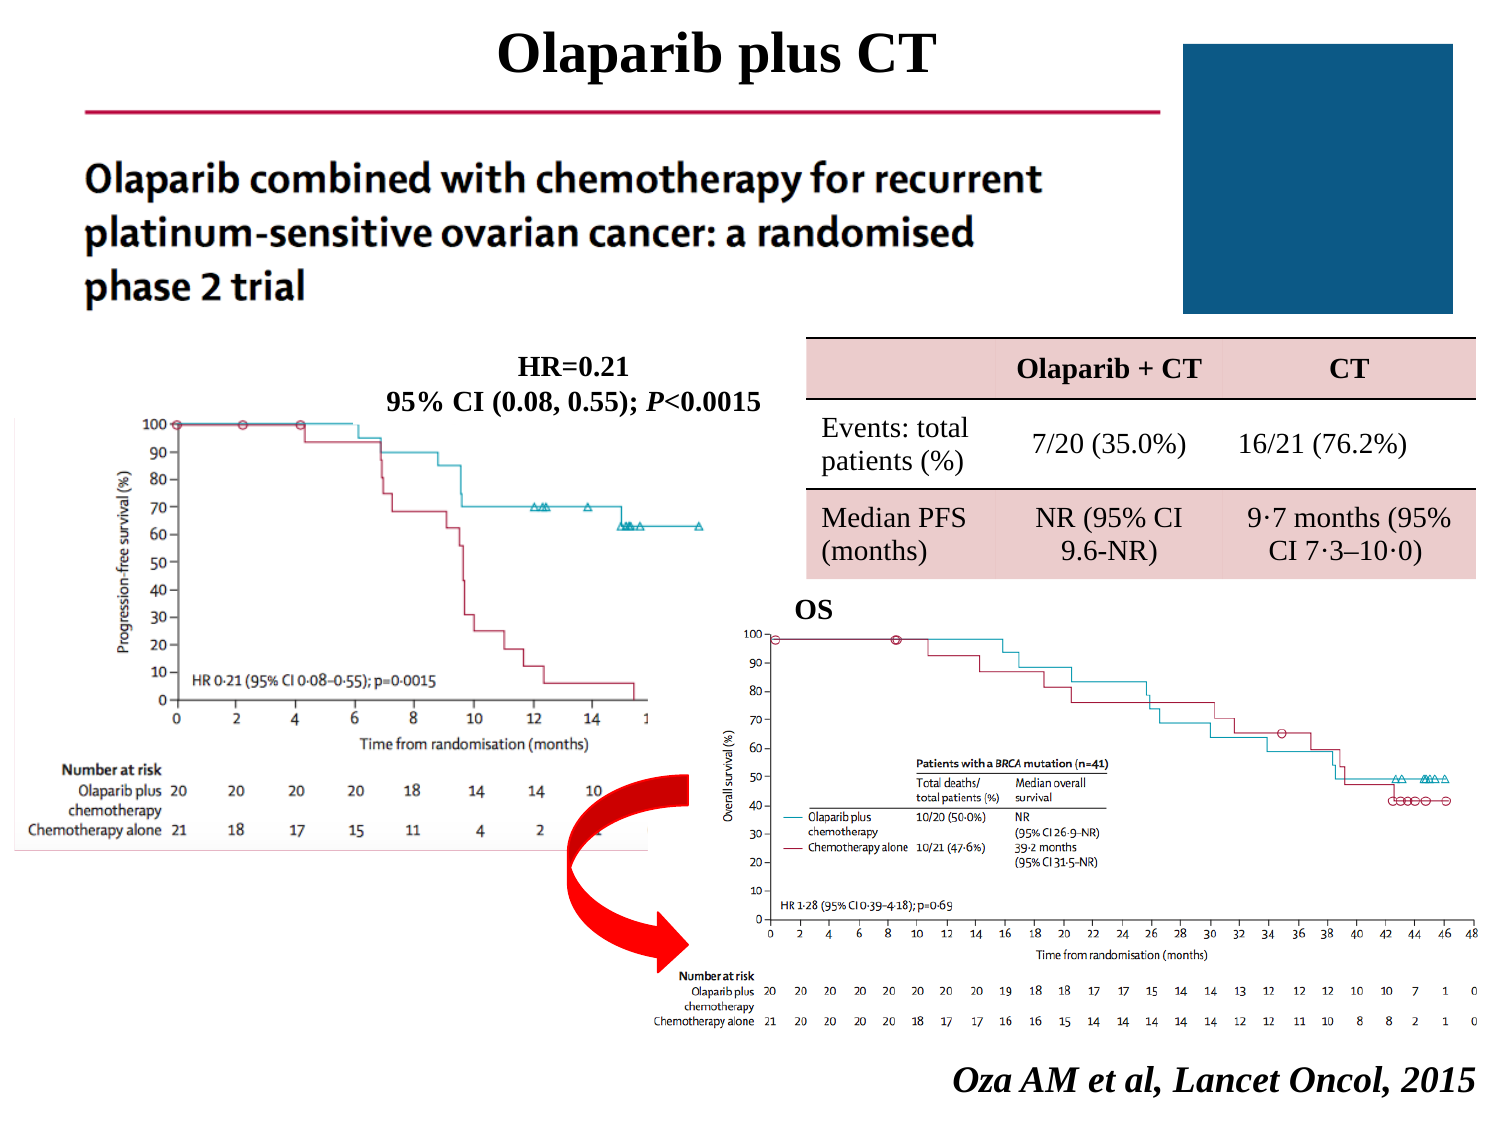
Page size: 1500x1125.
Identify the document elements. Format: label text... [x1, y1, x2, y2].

title Olaparib plus CT [72, 27, 1363, 92]
table_cell Olaparib + CT [996, 339, 1223, 398]
text_box Oza AM et al, Lancet Oncol, 2015 [937, 1047, 1492, 1108]
text_box OS [796, 582, 866, 624]
picture [74, 103, 1161, 321]
table_cell Events: total patients (%) [806, 400, 996, 488]
table_cell 16/21 (76.2%) [1223, 400, 1476, 488]
table_cell Median PFS (months) [806, 490, 996, 579]
text_box HR=0.21 95% CI (0.08, 0.55); P<0.0015 [353, 339, 795, 417]
table_cell [806, 339, 996, 398]
table_cell CT [1223, 339, 1476, 398]
picture [13, 417, 1485, 1040]
text_box [566, 851, 647, 957]
table_cell NR (95% CI 9.6-NR) [996, 490, 1223, 579]
table_cell 9·7 months (95% CI 7·3–10·0) [1223, 490, 1476, 579]
table_cell 7/20 (35.0%) [996, 400, 1223, 488]
table_header [806, 283, 1476, 337]
